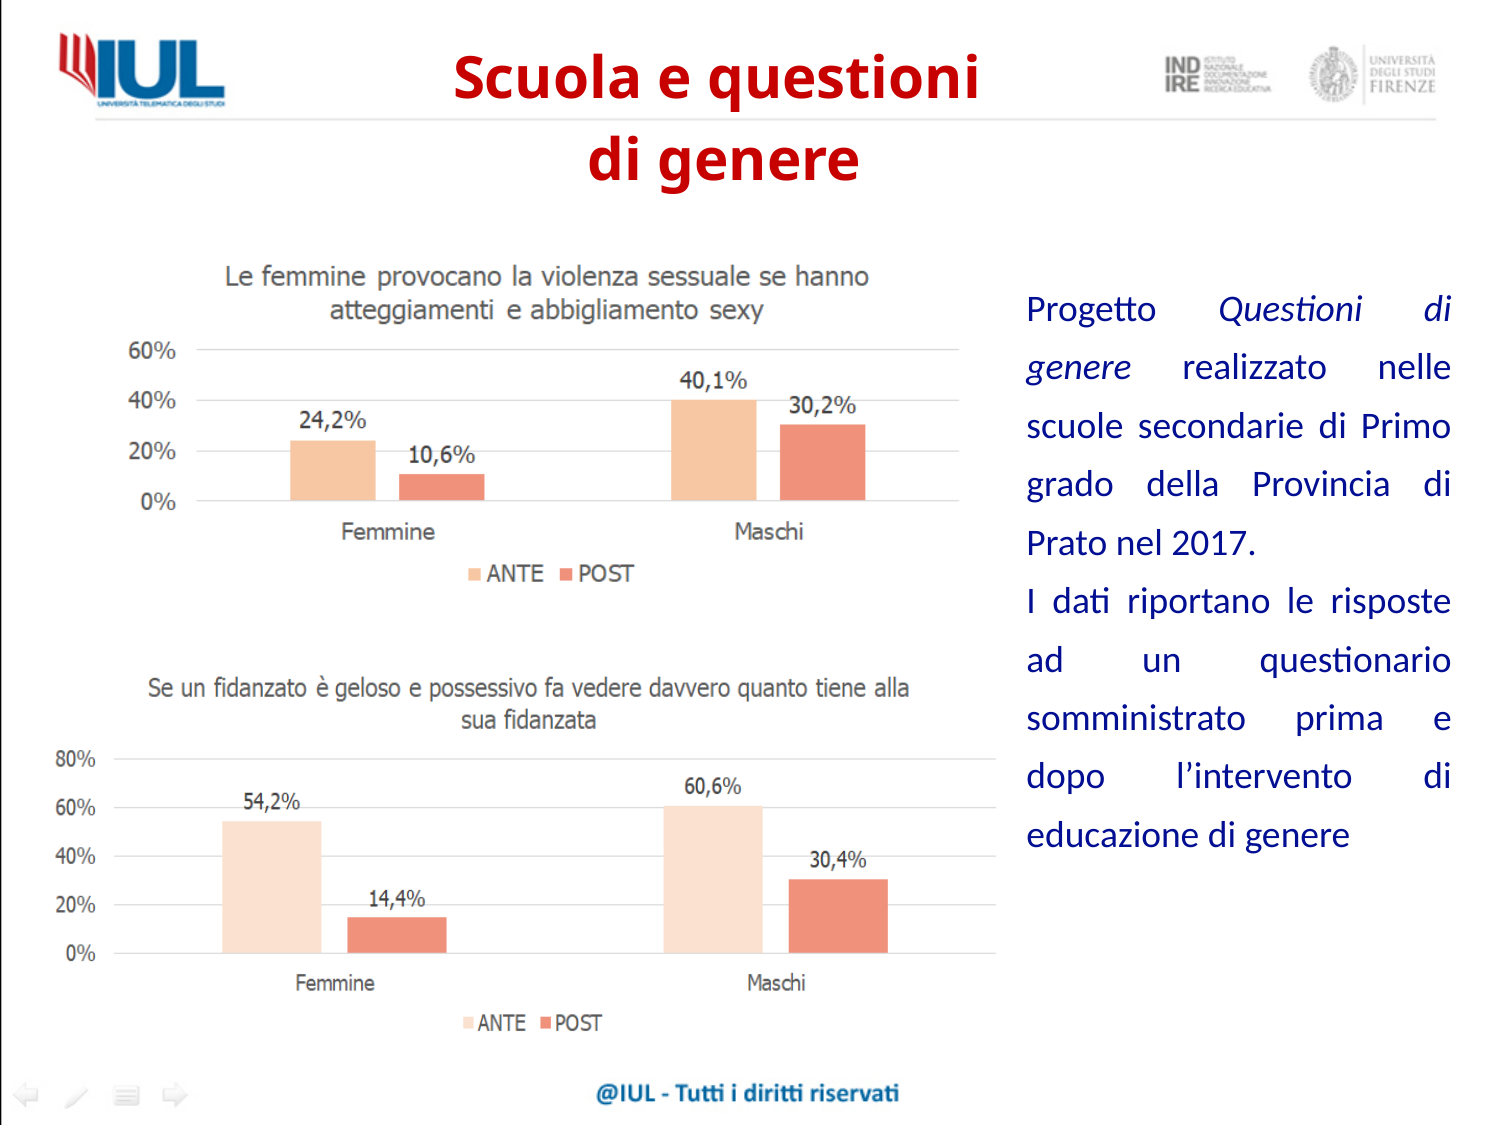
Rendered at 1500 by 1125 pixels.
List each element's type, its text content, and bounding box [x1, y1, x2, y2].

text_box Progetto Questioni di genere realizzato nelle scuole secondarie di Primo grado della Provincia di Prato nel 2017. I dati riportano le risposte ad un questionario somministrato prima e dopo l’intervento di educazione di genere [1011, 255, 1467, 748]
picture [0, 0, 1500, 1125]
text_box Scuola e questioni di genere [46, 33, 1404, 174]
